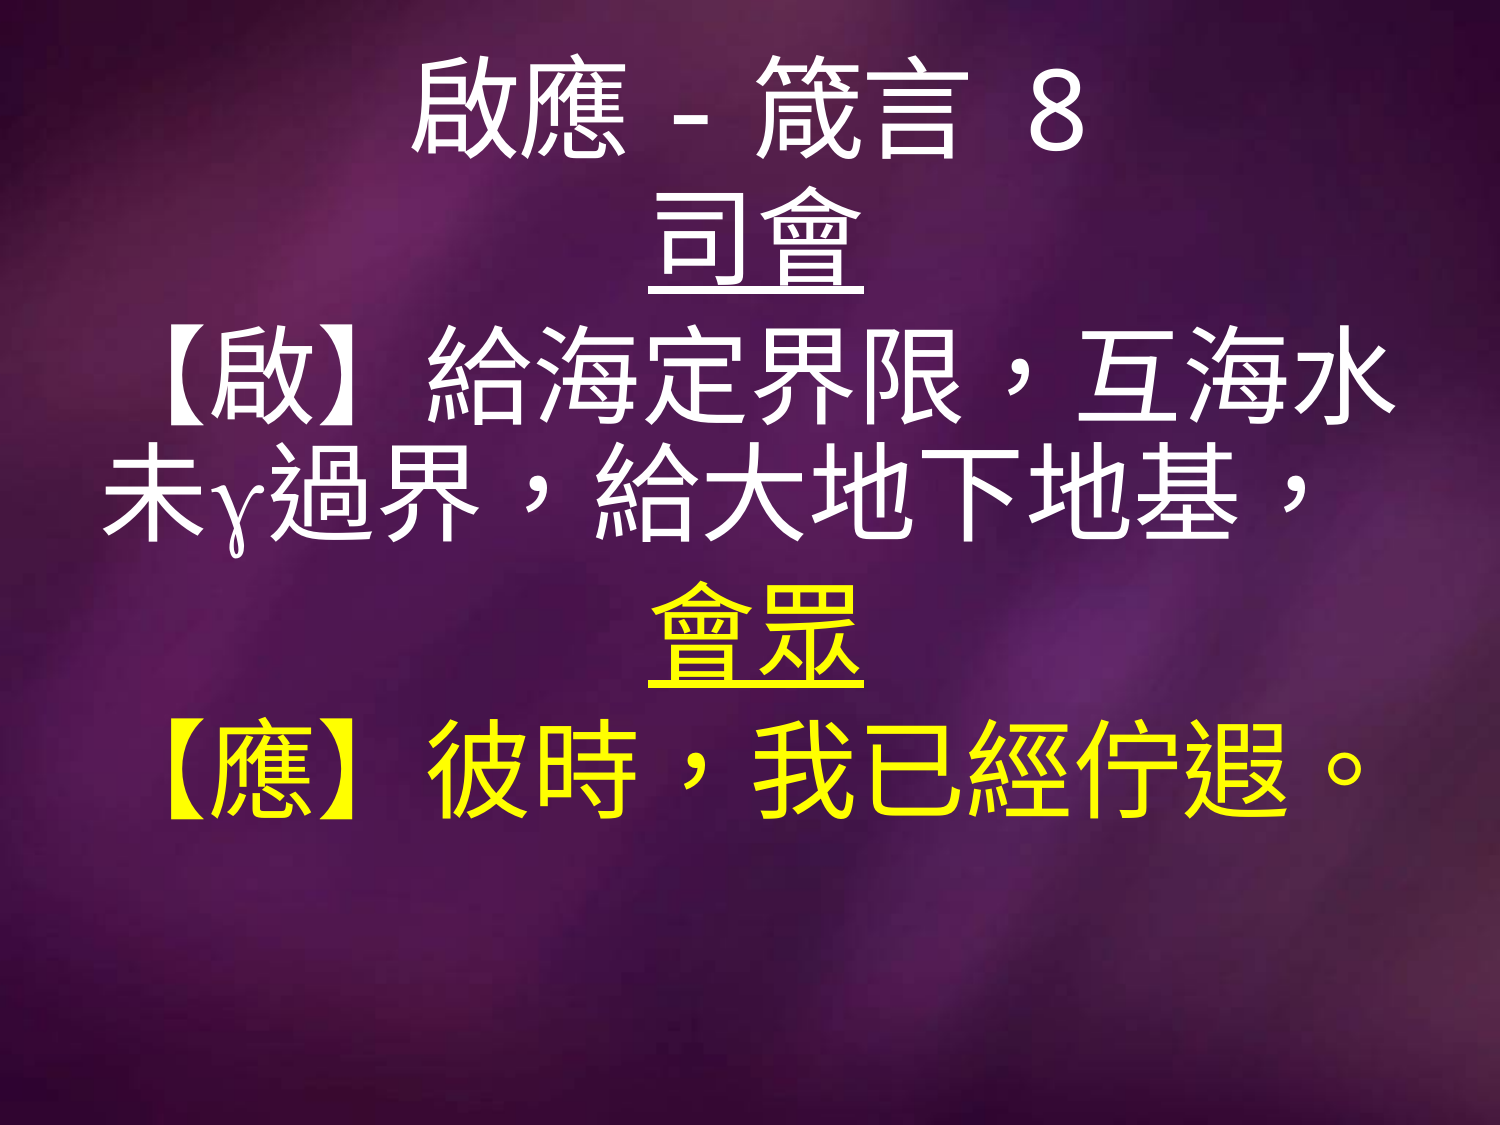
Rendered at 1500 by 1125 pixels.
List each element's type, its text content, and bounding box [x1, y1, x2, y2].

picture [0, 0, 1500, 1125]
list 司會 【啟】給海定界限，互海水未過界，給大地下地基， 會眾 【應】彼時，我已經佇遐。 [99, 184, 1413, 854]
title 啟應-箴言 8 [62, 37, 1438, 174]
